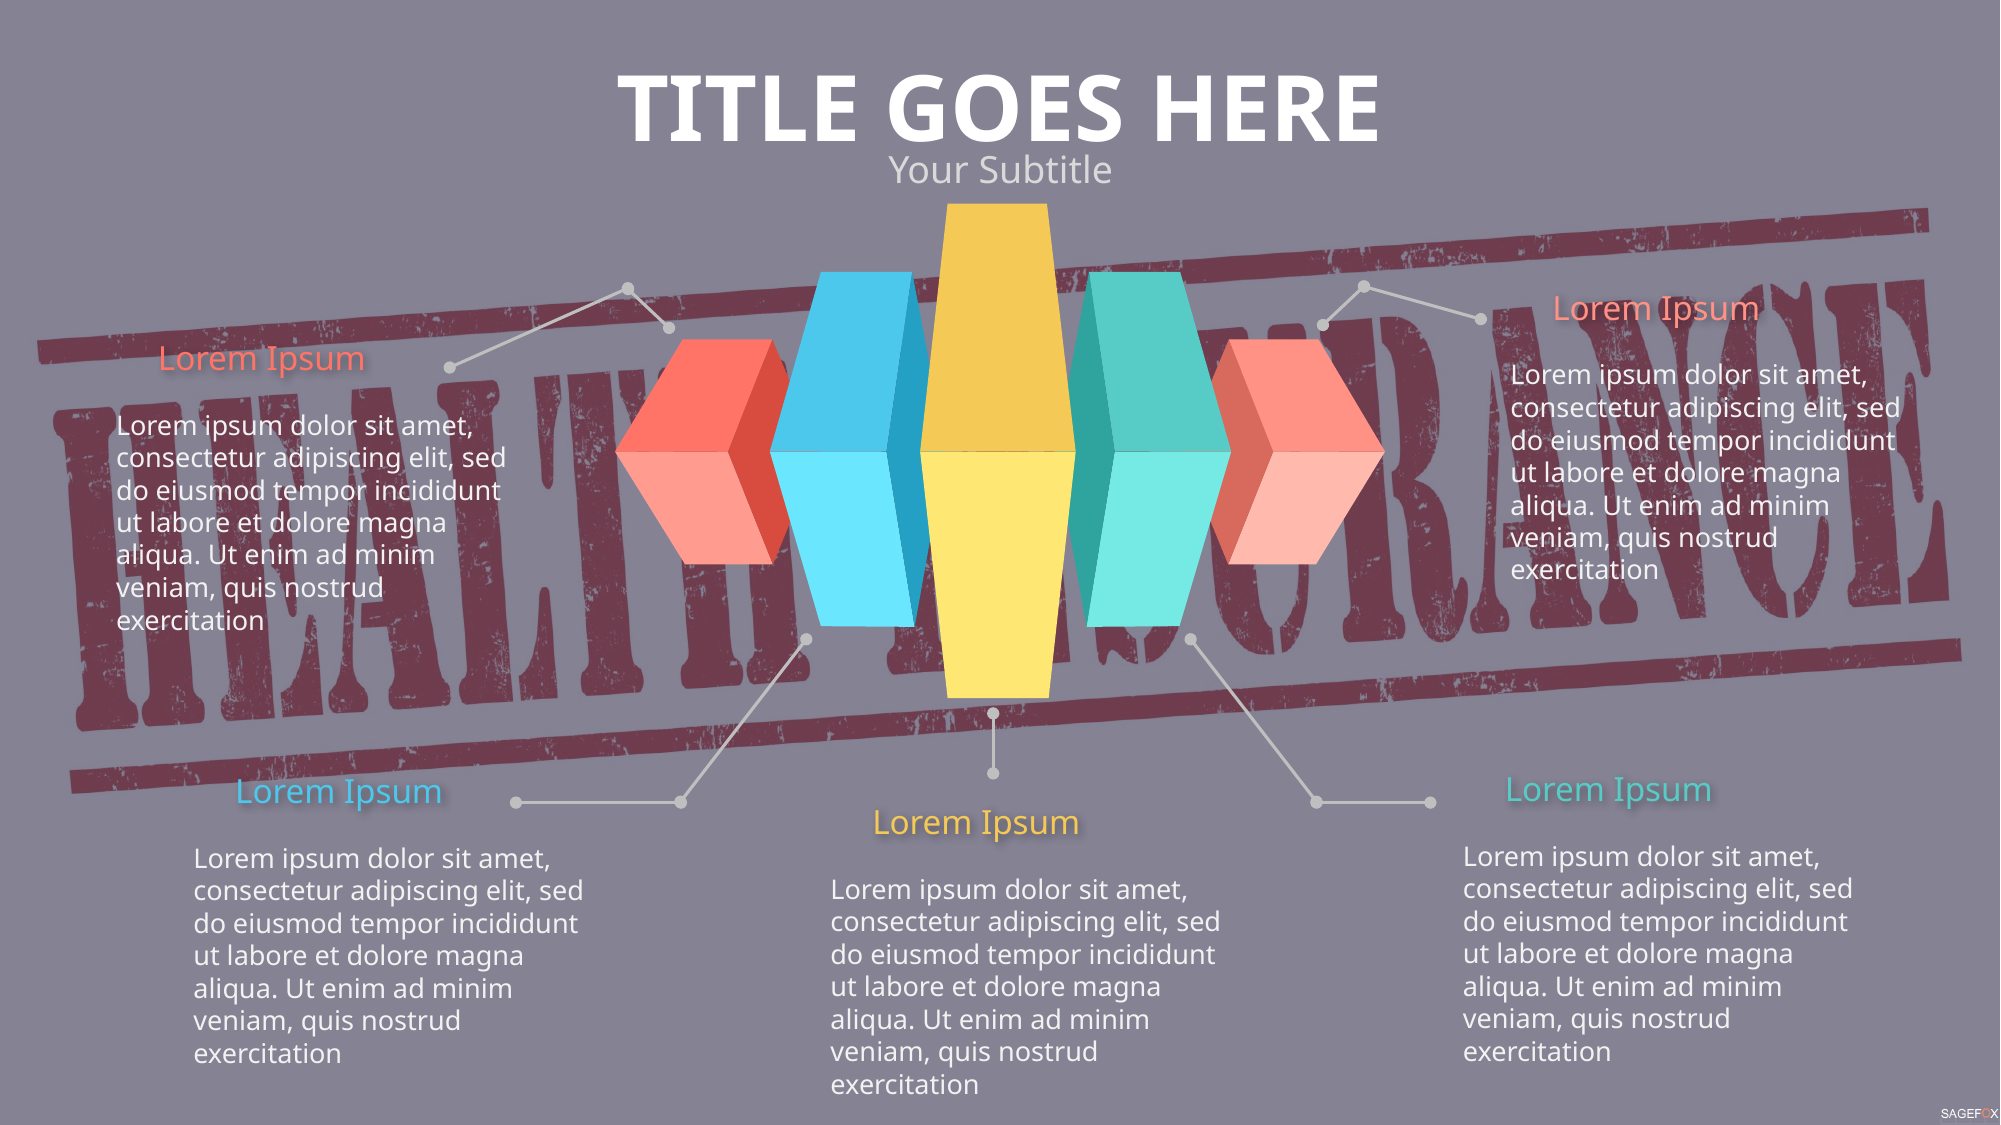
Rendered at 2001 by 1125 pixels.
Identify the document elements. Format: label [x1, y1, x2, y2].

text_box [1076, 271, 1232, 627]
text_box [1190, 639, 1431, 803]
text_box [769, 271, 920, 627]
text_box [920, 203, 1076, 699]
text_box [820, 793, 1251, 1075]
text_box [1452, 760, 1884, 1042]
picture [1940, 0, 2001, 1125]
text_box [515, 639, 807, 803]
text_box [106, 329, 537, 611]
text_box [548, 42, 1452, 199]
text_box [614, 339, 769, 565]
text_box [493, 257, 626, 438]
text_box [183, 762, 614, 1044]
text_box [1342, 269, 1462, 375]
text_box [1500, 279, 1931, 560]
text_box [1232, 339, 1385, 565]
